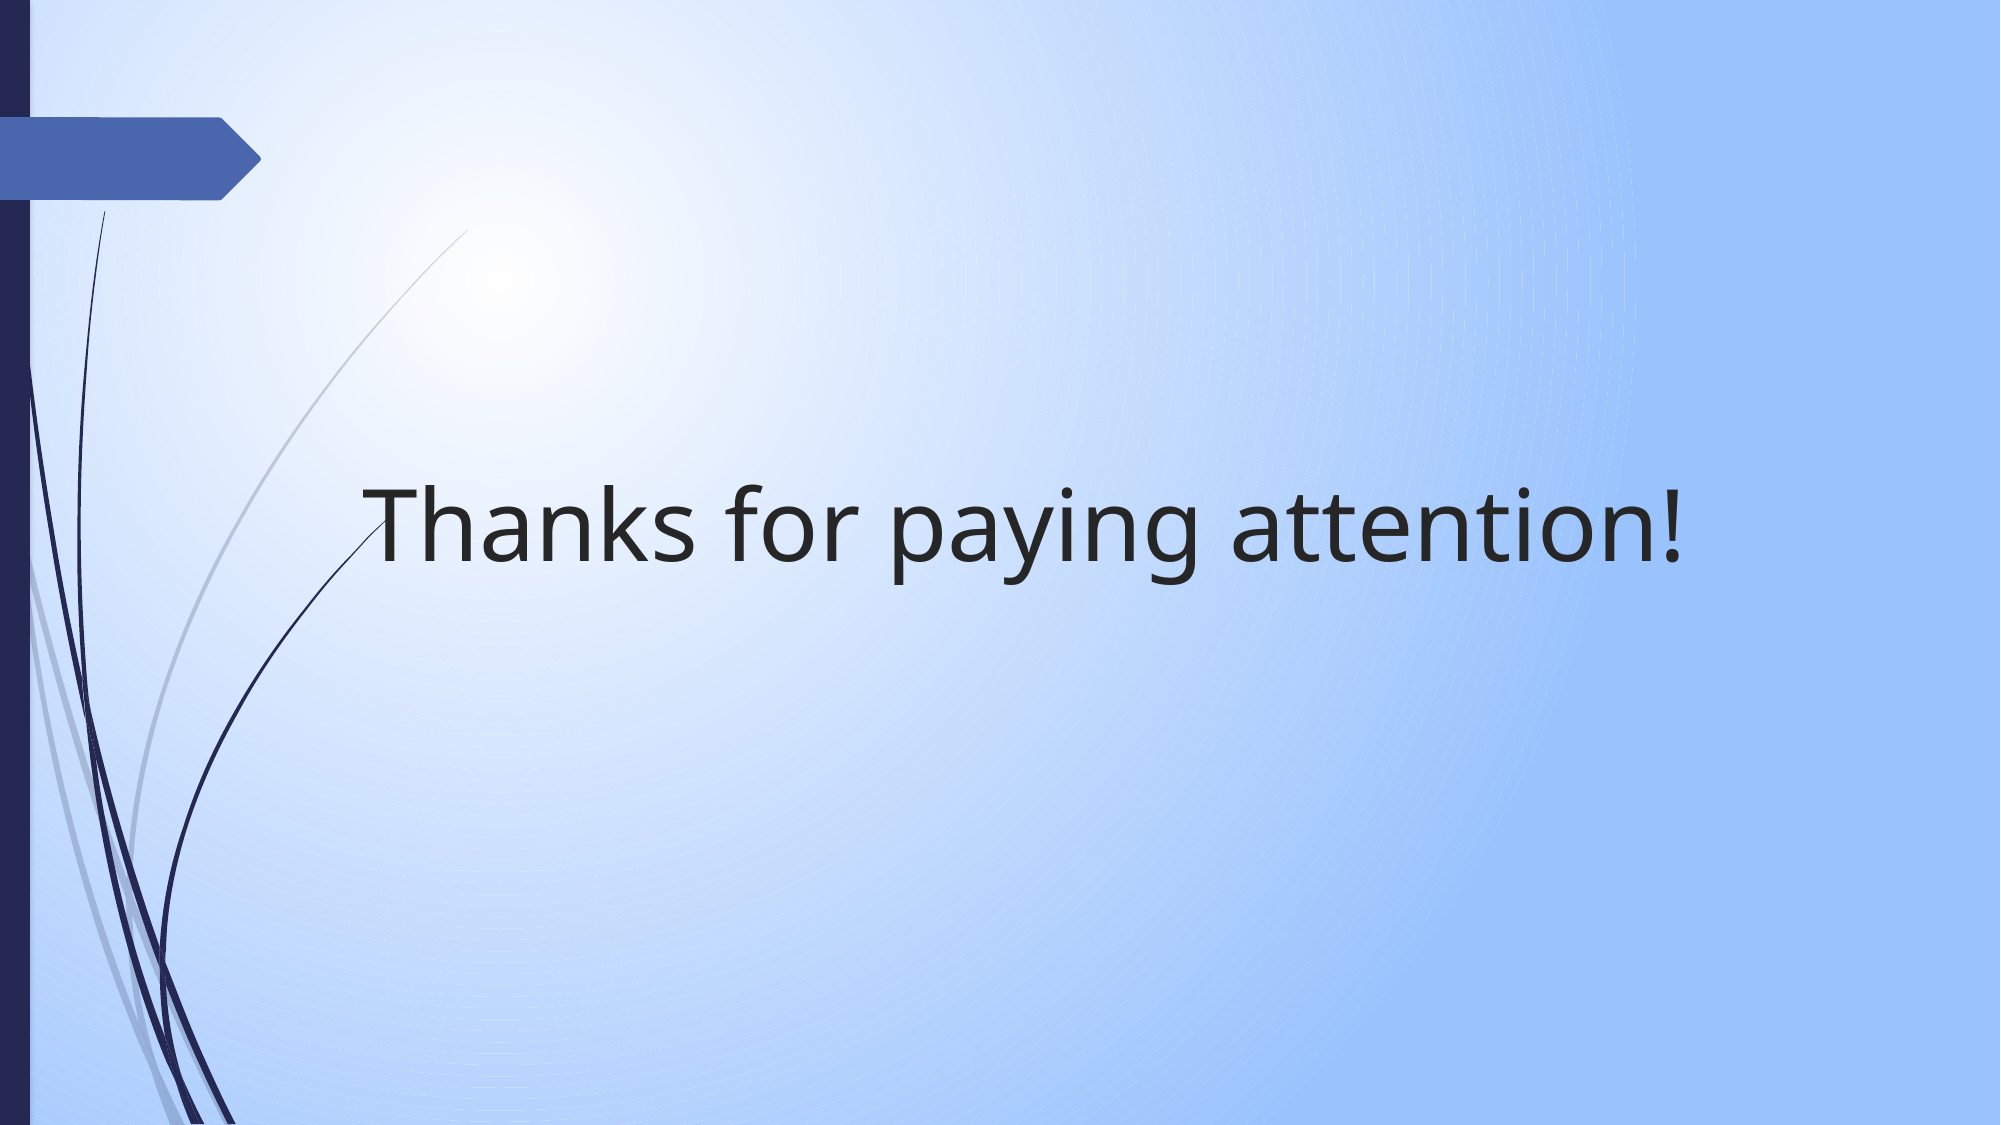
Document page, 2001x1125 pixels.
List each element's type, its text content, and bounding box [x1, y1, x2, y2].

title Thanks for paying attention! [347, 453, 1809, 664]
